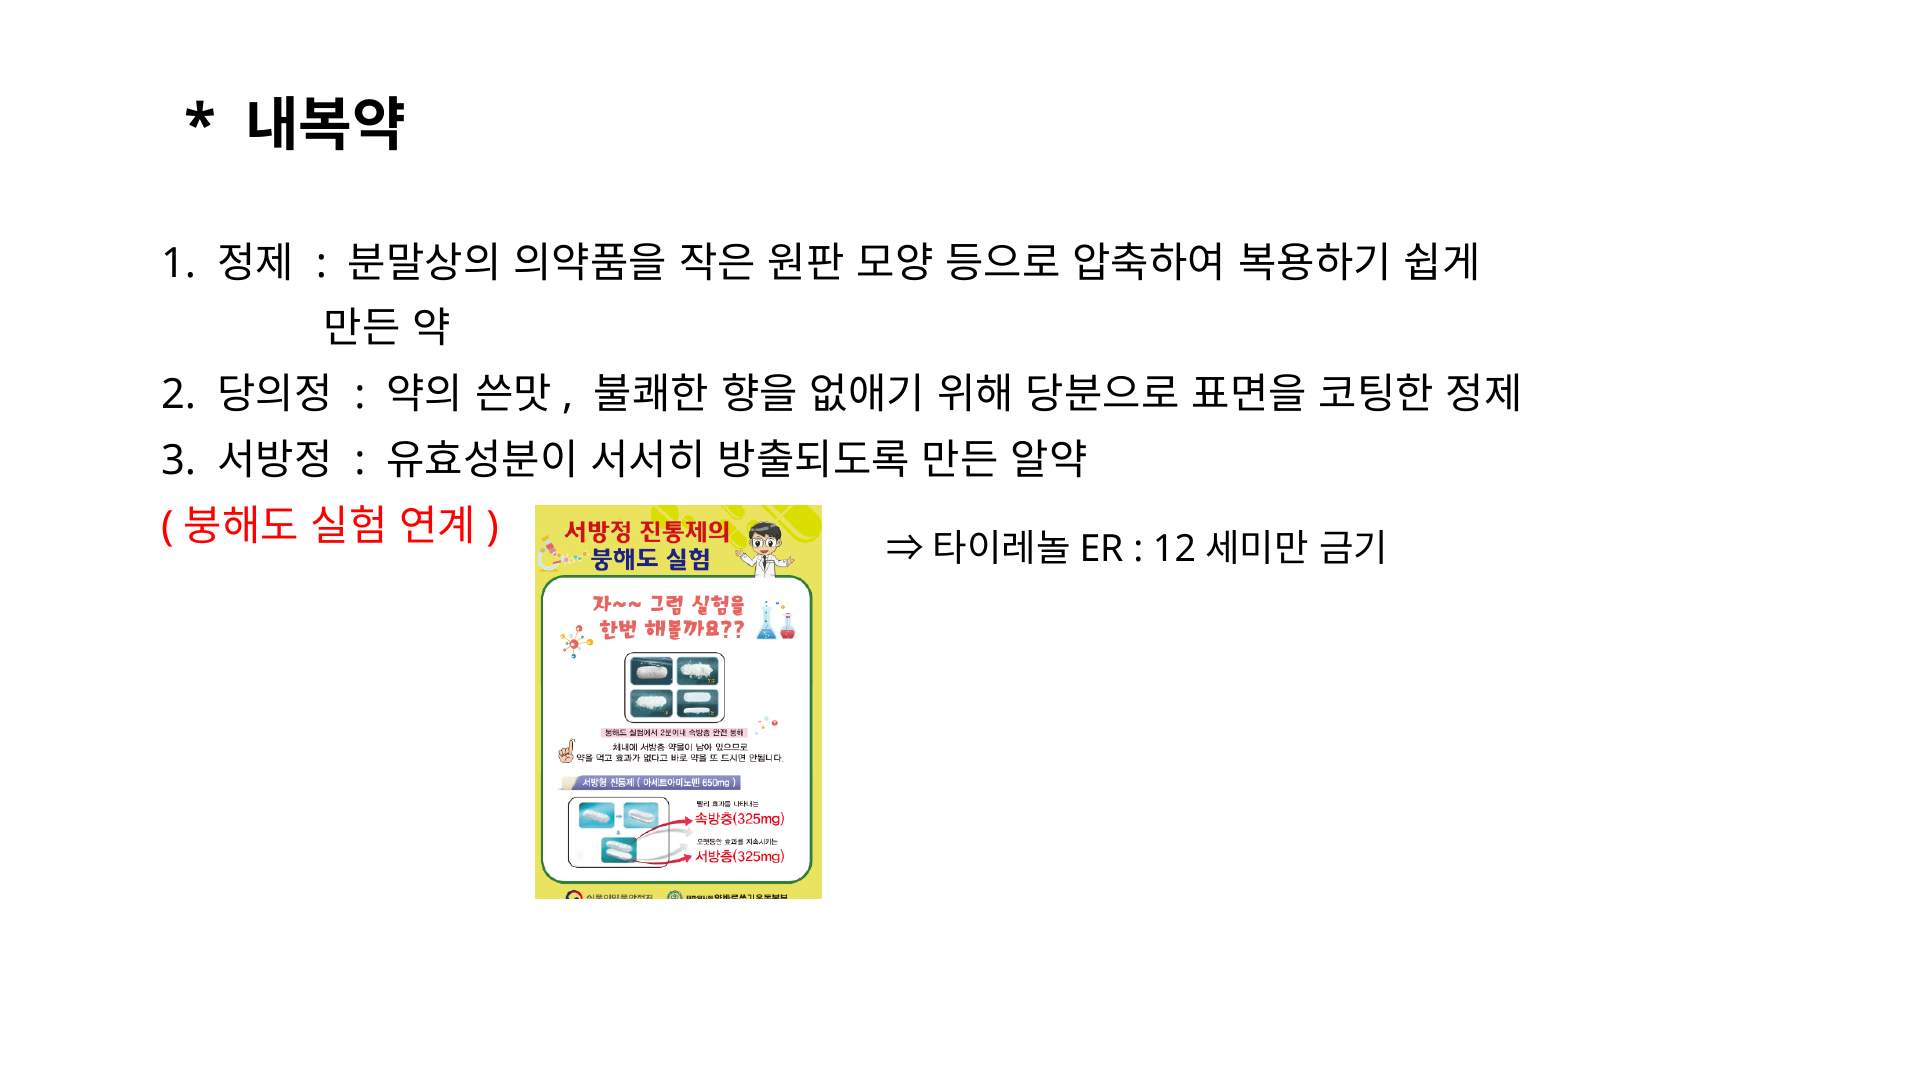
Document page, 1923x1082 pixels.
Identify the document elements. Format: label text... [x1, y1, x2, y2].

text_box ⇒타이레놀ER : 12세미만 금기 [871, 516, 1404, 622]
picture [535, 505, 823, 899]
list 1. 정제 : 분말상의 의약품을 작은 원판 모양 등으로 압축하여 복용하기 쉽게 만든 약 2. 당의정 : 약의 쓴맛, 불쾌한 향을 없애기 위해 당분으로 표면을 코팅한 정제 3. 서방정 : 유효성분이 서서히 방출되도록 만든 알약 (붕해도 실험 연계) [146, 233, 1711, 1002]
text_box * 내복약 [169, 79, 489, 165]
